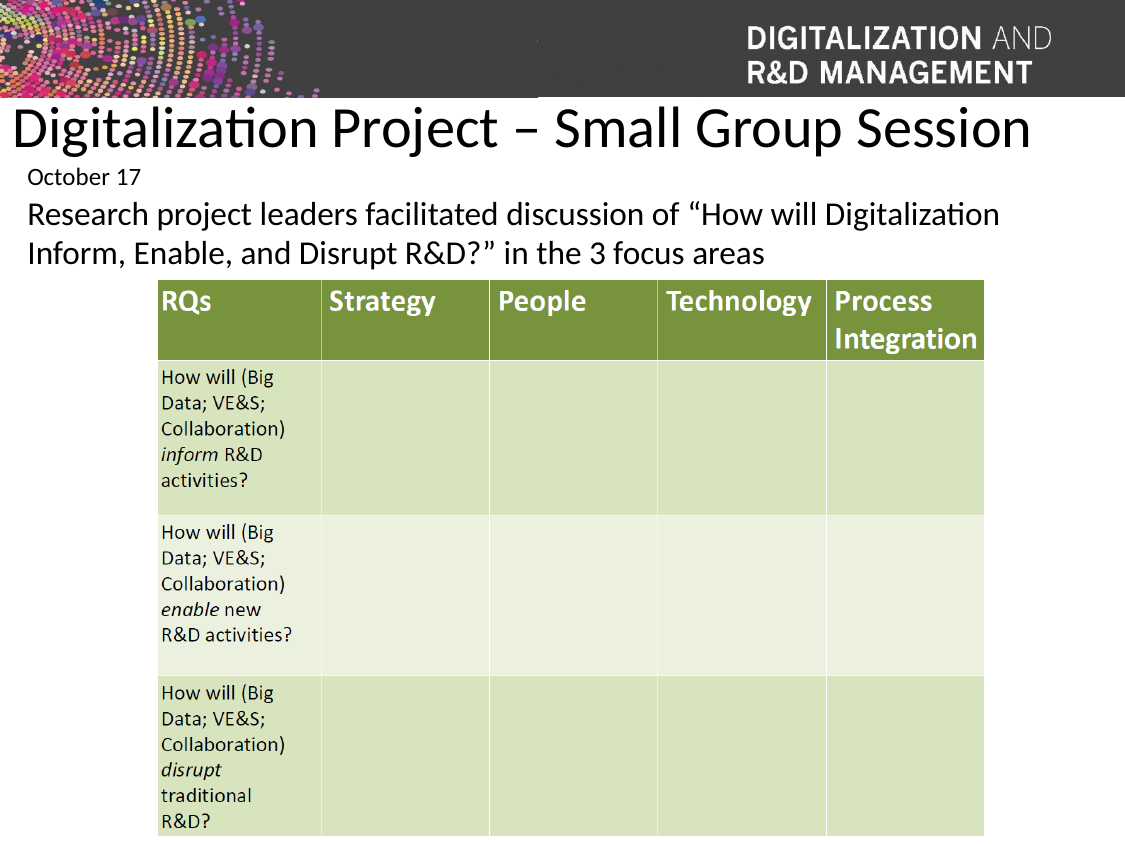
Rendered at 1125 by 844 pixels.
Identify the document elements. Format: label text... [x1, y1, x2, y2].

picture [537, 0, 1125, 97]
title Digitalization Project – Small Group Session [0, 105, 1048, 195]
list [0, 0, 535, 98]
picture [158, 279, 984, 836]
text_box Research project leaders facilitated discussion of “How will Digitalization Inform, Enable, and Disrupt R&D?” in the 3 focus areas [12, 184, 1085, 279]
text_box October 17 [12, 153, 250, 184]
